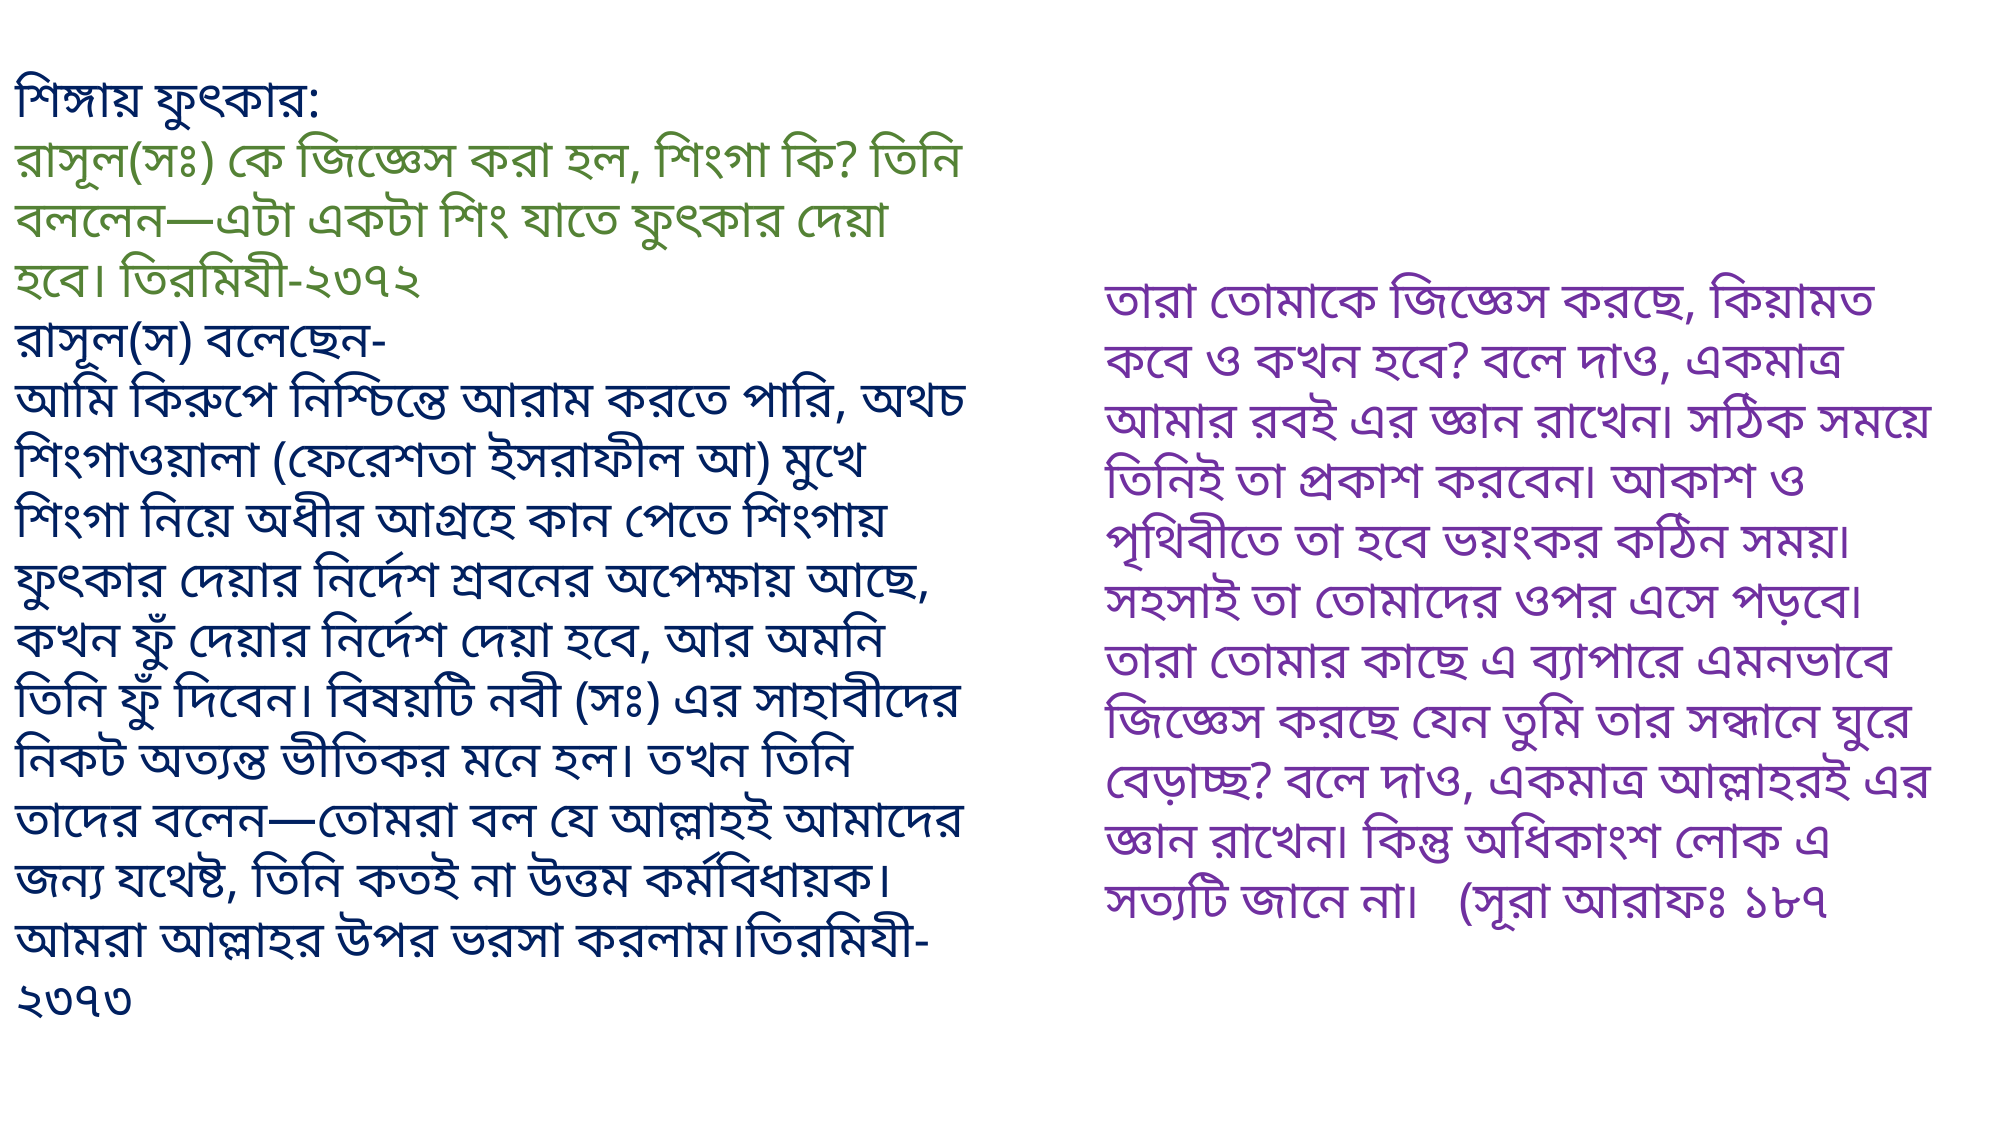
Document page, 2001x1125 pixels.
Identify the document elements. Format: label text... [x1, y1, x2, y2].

text_box শিঙ্গায় ফুৎকার: রাসূল(সঃ) কে জিজ্ঞেস করা হল, শিংগা কি? তিনি বললেন—এটা একটা শিং যাতে ফুৎকার দেয়া হবে। তিরমিযী-২৩৭২ রাসূল(স) বলেছেন- আমি কিরুপে নিশ্চিন্তে আরাম করতে পারি, অথচ শিংগাওয়ালা (ফেরেশতা ইসরাফীল আ) মুখে শিংগা নিয়ে অধীর আগ্রহে কান পেতে শিংগায় ফুৎকার দেয়ার নির্দেশ শ্রবনের অপেক্ষায় আছে, কখন ফুঁ দেয়ার নির্দেশ দেয়া হবে, আর অমনি তিনি ফুঁ দিবেন। বিষয়টি নবী (সঃ) এর সাহাবীদের নিকট অত্যন্ত ভীতিকর মনে হল। তখন তিনি তাদের বলেন—তোমরা বল যে আল্লাহই আমাদের জন্য যথেষ্ট, তিনি কতই না উত্তম কর্মবিধায়ক। আমরা আল্লাহর উপর ভরসা করলাম।তিরমিযী-২৩৭৩ [0, 59, 1000, 1035]
text_box তারা তোমাকে জিজ্ঞেস করছে, কিয়ামত কবে ও কখন হবে? বলে দাও, একমাত্র আমার রবই এর জ্ঞান রাখেন৷ সঠিক সময়ে তিনিই তা প্রকাশ করবেন৷ আকাশ ও পৃথিবীতে তা হবে ভয়ংকর কঠিন সময়৷ সহসাই তা তোমাদের ওপর এসে পড়বে৷ তারা তোমার কাছে এ ব্যাপারে এমনভাবে জিজ্ঞেস করছে যেন তুমি তার সন্ধানে ঘুরে বেড়াচ্ছ? বলে দাও, একমাত্র আল্লাহরই এর জ্ঞান রাখেন৷ কিন্তু অধিকাংশ লোক এ সত্যটি জানে না৷ (সূরা আরাফঃ ১৮৭ [1090, 261, 1969, 937]
